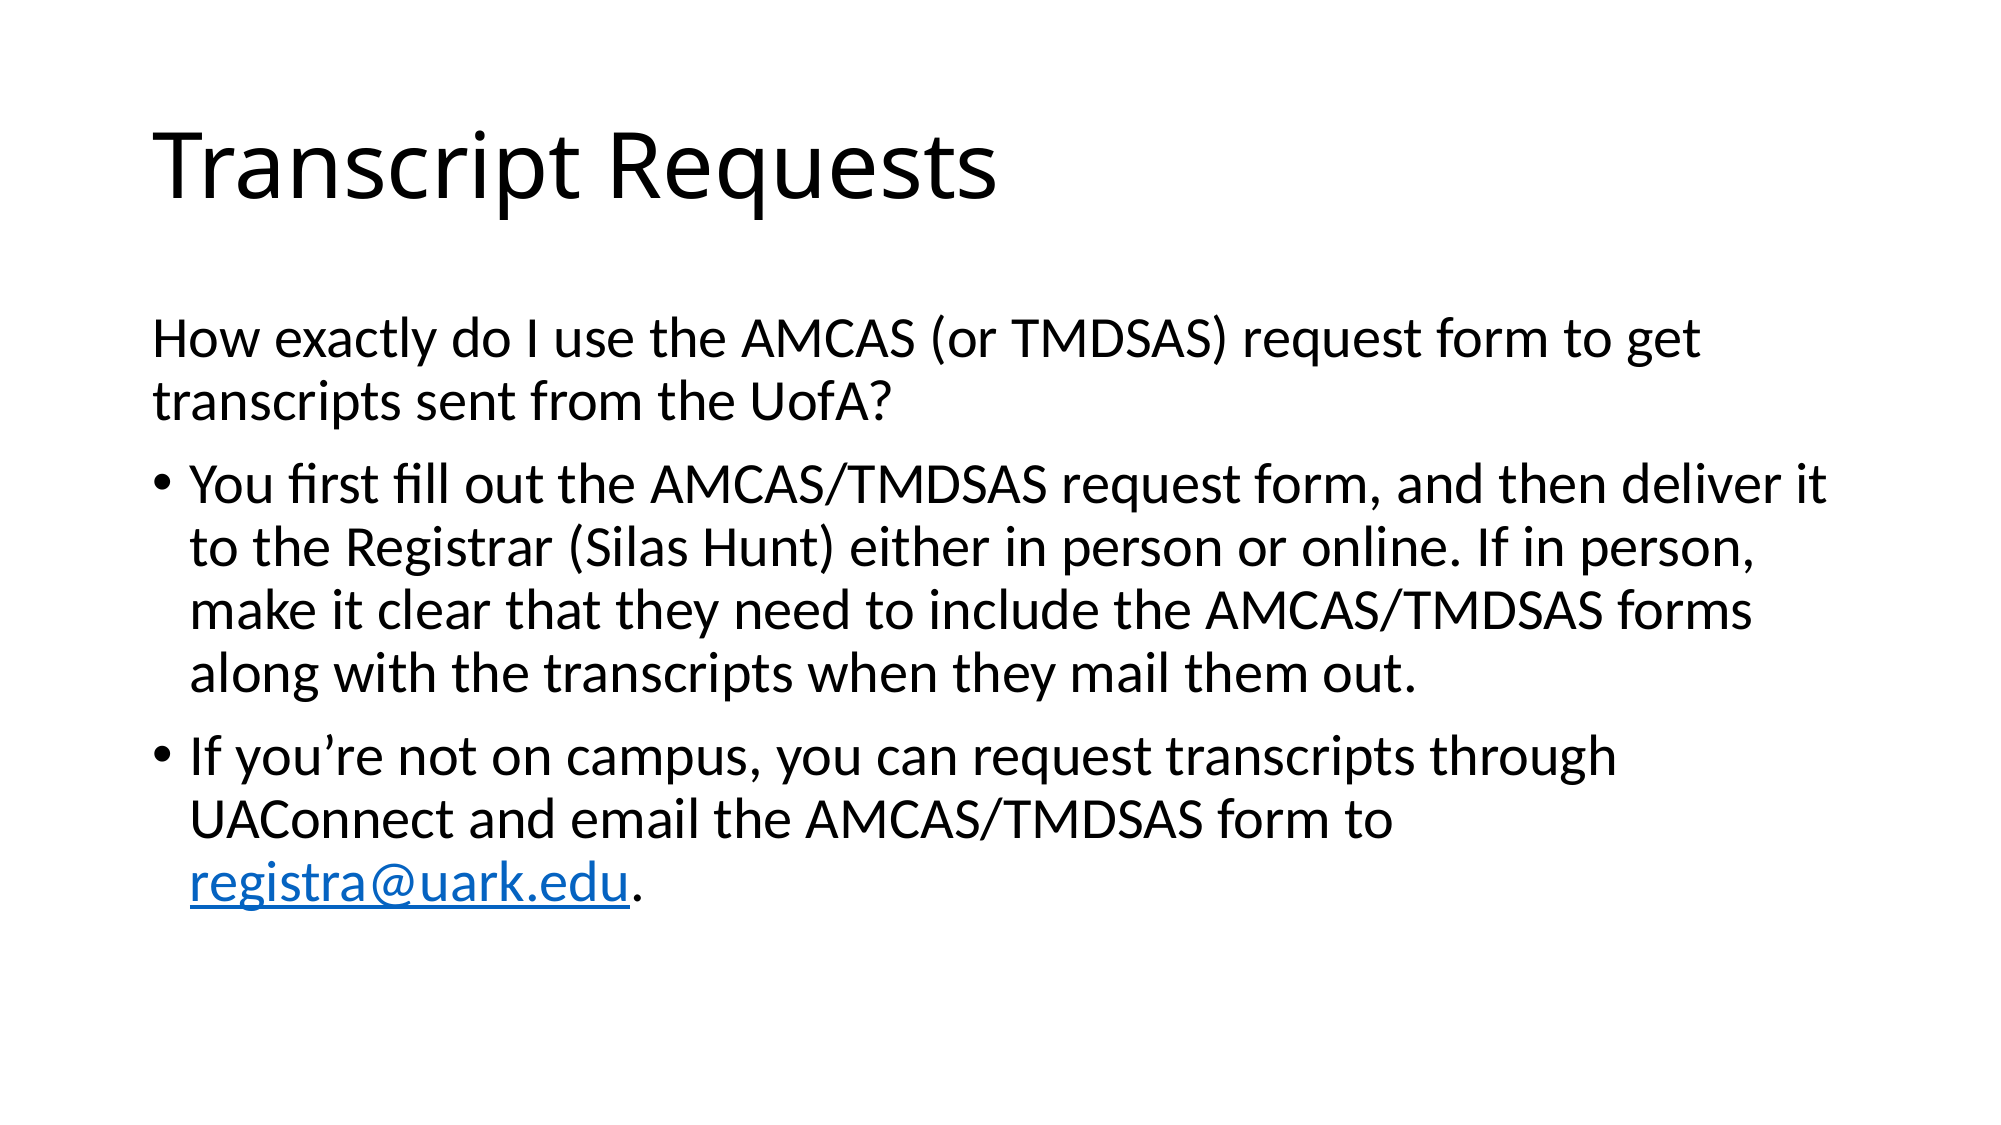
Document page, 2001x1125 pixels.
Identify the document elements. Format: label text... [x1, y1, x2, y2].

title Transcript Requests [137, 59, 1863, 278]
list How exactly do I use the AMCAS (or TMDSAS) request form to get transcripts sent from the UofA? You first fill out the AMCAS/TMDSAS request form, and then deliver it to the Registrar (Silas Hunt) either in person or online. If in person, make it clear that they need to include the AMCAS/TMDSAS forms along with the transcripts when they mail them out. If you’re not on campus, you can request transcripts through UAConnect and email the AMCAS/TMDSAS form to registra@uark.edu. [137, 299, 1863, 1014]
